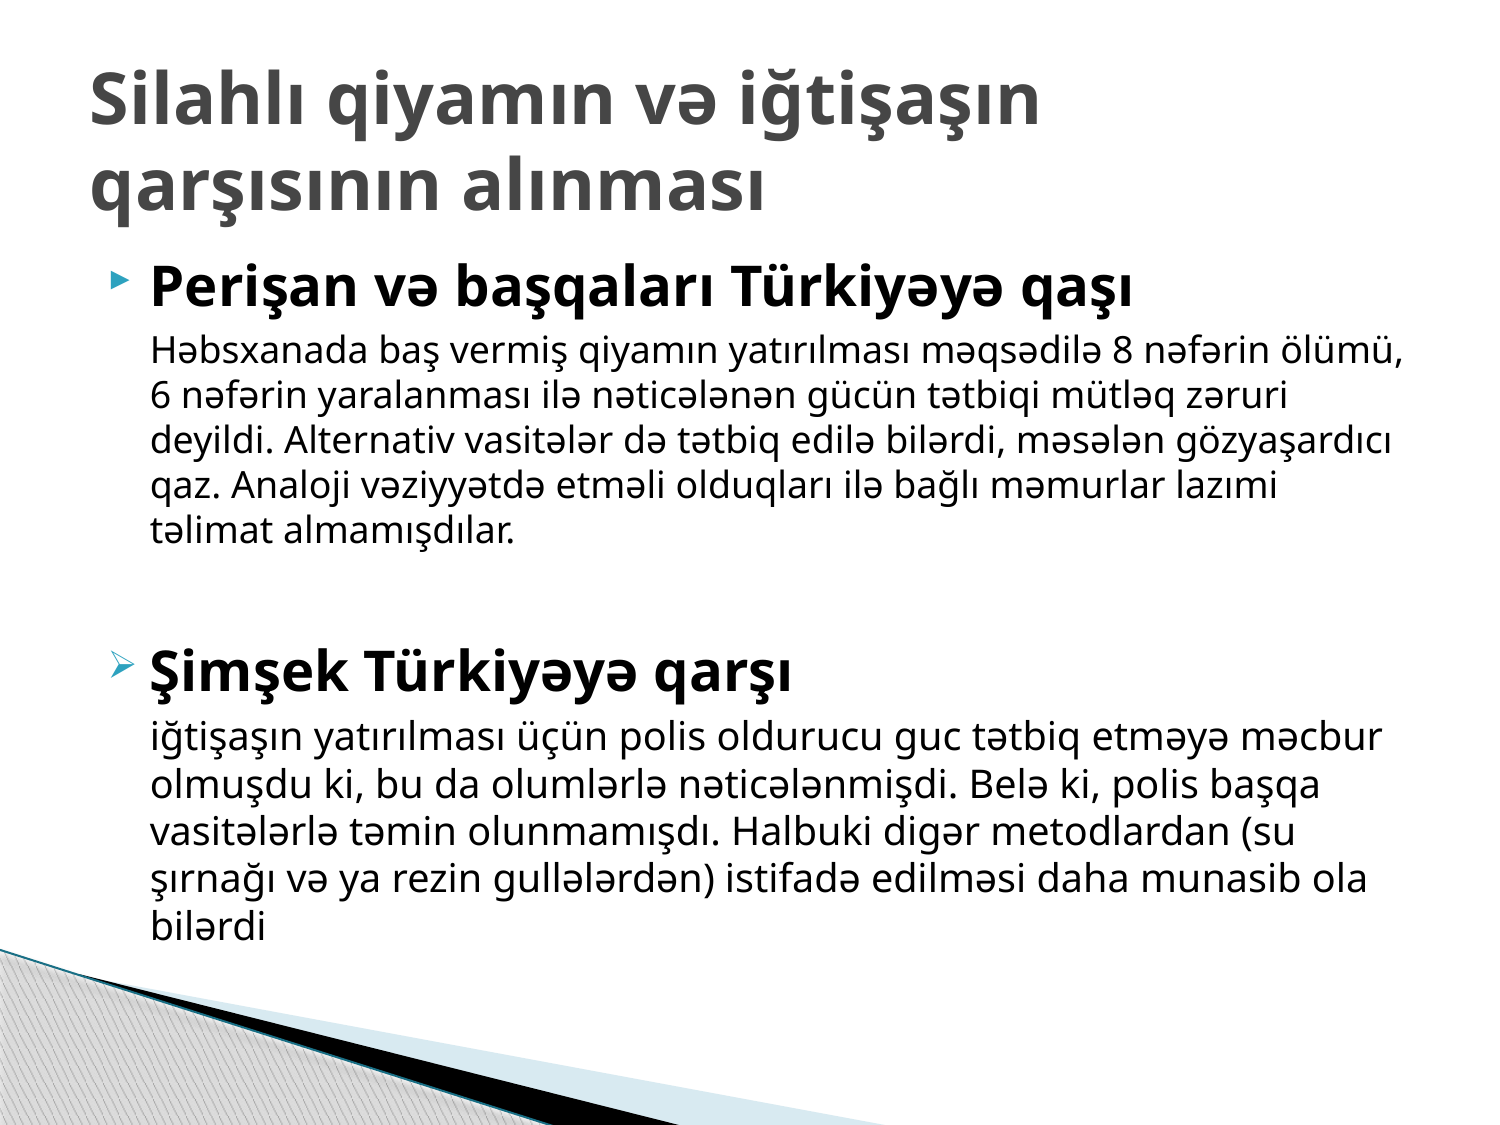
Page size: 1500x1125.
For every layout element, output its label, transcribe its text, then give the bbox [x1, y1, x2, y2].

title Silahlı qiyamın və iğtişaşın qarşısının alınması [75, 45, 1425, 233]
list Perişan və başqaları Türkiyəyə qaşı Həbsxanada baş vermiş qiyamın yatırılması məqsədilə 8 nəfərin ölümü, 6 nəfərin yaralanması ilə nəticələnən gücün tətbiqi mütləq zəruri deyildi. Alternativ vasitələr də tətbiq edilə bilərdi, məsələn gözyaşardıcı qaz. Analoji vəziyyətdə etməli olduqları ilə bağlı məmurlar lazımi təlimat almamışdılar. Şimşek Türkiyəyə qarşı iğtişaşın yatırılması üçün polis oldurucu guc tətbiq etməyə məcbur olmuşdu ki, bu da olumlərlə nəticələnmişdi. Belə ki, polis başqa vasitələrlə təmin olunmamışdı. Halbuki digər metodlardan (su şırnağı və ya rezin gullələrdən) istifadə edilməsi daha munasib ola bilərdi [75, 243, 1425, 986]
